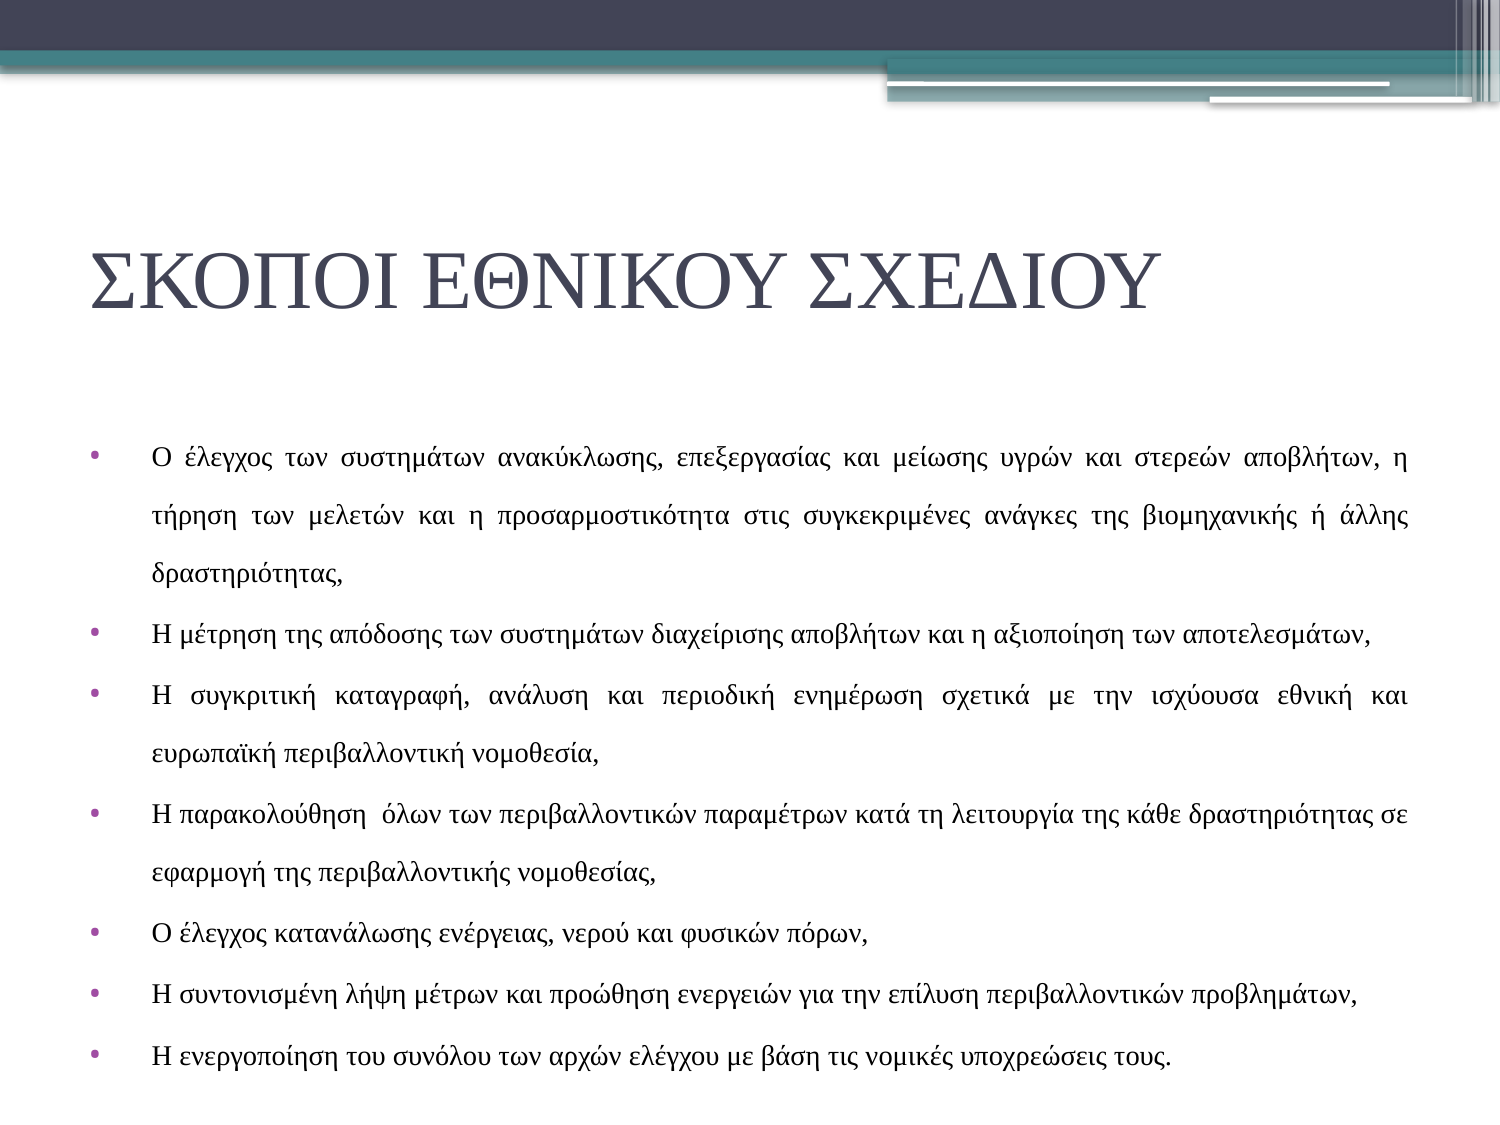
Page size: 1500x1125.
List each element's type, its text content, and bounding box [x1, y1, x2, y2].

list Ο έλεγχος των συστημάτων ανακύκλωσης, επεξεργασίας και μείωσης υγρών και στερεών αποβλήτων, η τήρηση των μελετών και η προσαρμοστικότητα στις συγκεκριμένες ανάγκες της βιομηχανικής ή άλλης δραστηριότητας, Η μέτρηση της απόδοσης των συστημάτων διαχείρισης αποβλήτων και η αξιοποίηση των αποτελεσμάτων, Η συγκριτική καταγραφή, ανάλυση και περιοδική ενημέρωση σχετικά με την ισχύουσα εθνική και ευρωπαϊκή περιβαλλοντική νομοθεσία, Η παρακολούθηση όλων των περιβαλλοντικών παραμέτρων κατά τη λειτουργία της κάθε δραστηριότητας σε εφαρμογή της περιβαλλοντικής νομοθεσίας, Ο έλεγχος κατανάλωσης ενέργειας, νερού και φυσικών πόρων, Η συντονισμένη λήψη μέτρων και προώθηση ενεργειών για την επίλυση περιβαλλοντικών προβλημάτων, Η ενεργοποίηση του συνόλου των αρχών ελέγχου με βάση τις νομικές υποχρεώσεις τους. [75, 368, 1425, 1079]
title ΣΚΟΠΟΙ ΕΘΝΙΚΟΥ ΣΧΕΔΙΟΥ [75, 187, 1425, 363]
